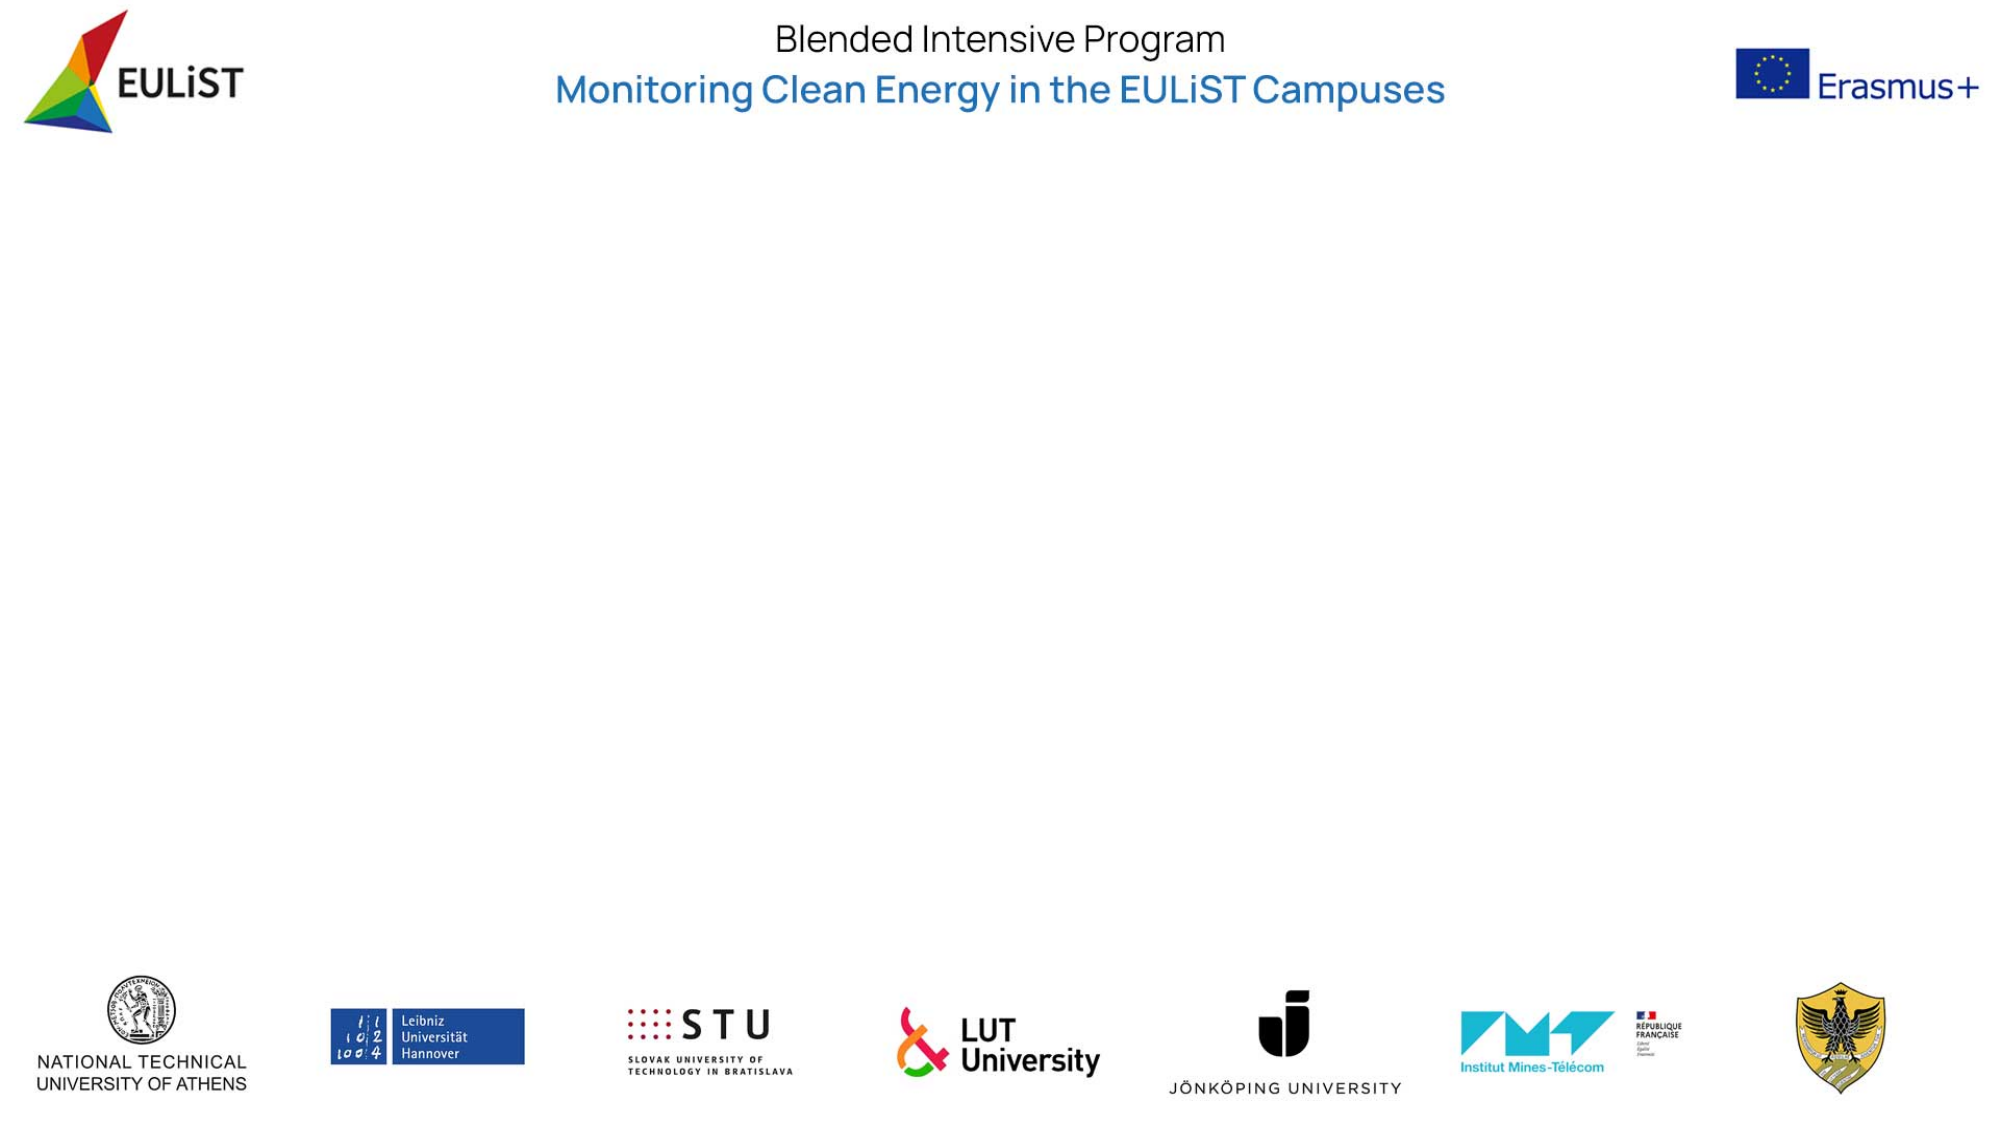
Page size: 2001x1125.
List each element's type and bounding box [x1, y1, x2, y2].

picture [0, 959, 2000, 1125]
picture [0, 0, 2000, 151]
